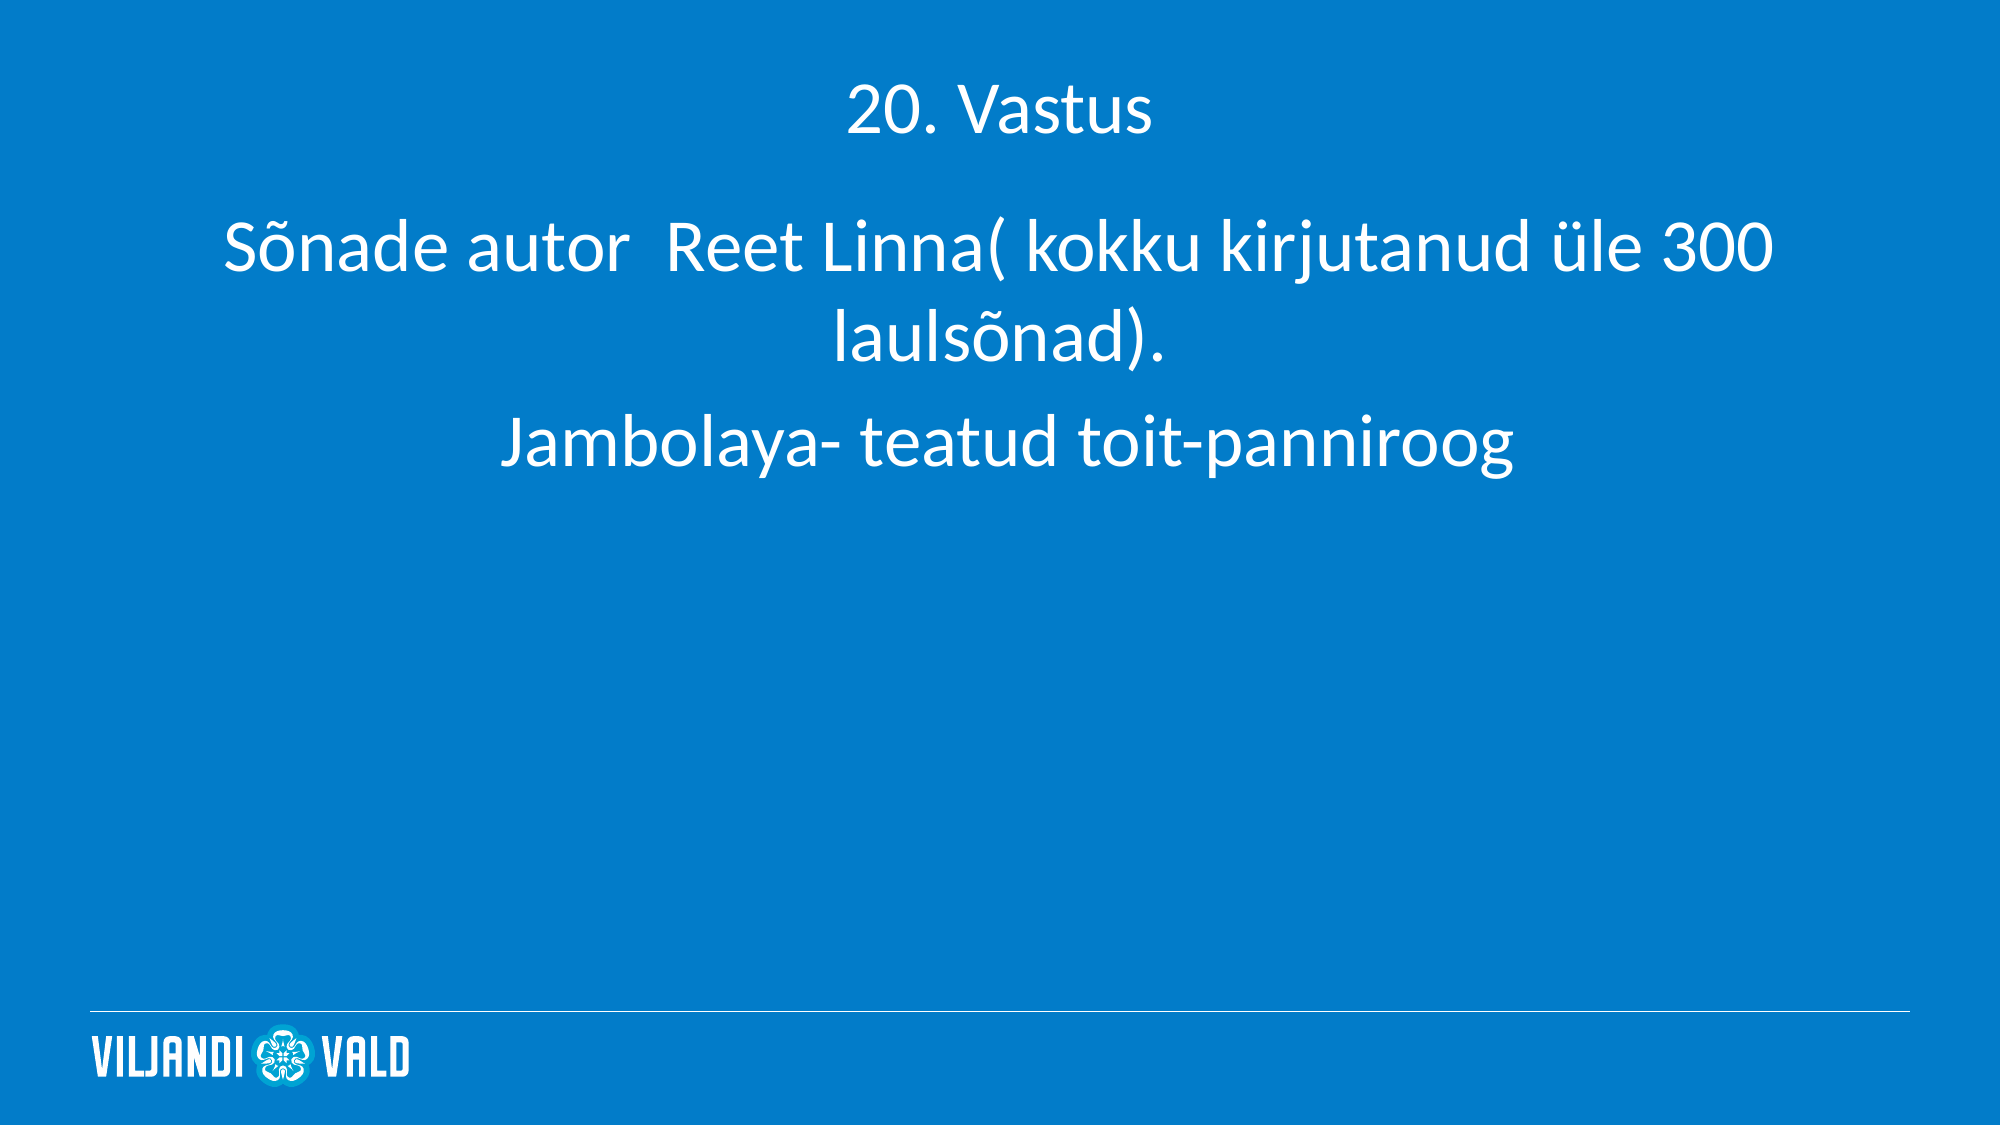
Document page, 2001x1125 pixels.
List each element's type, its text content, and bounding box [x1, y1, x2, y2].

title 20. Vastus [99, 45, 1900, 162]
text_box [90, 1022, 410, 1089]
list Sõnade autor Reet Linna( kokku kirjutanud üle 300 laulsõnad). Jambolaya- teatud toit-panniroog [99, 186, 1900, 1005]
